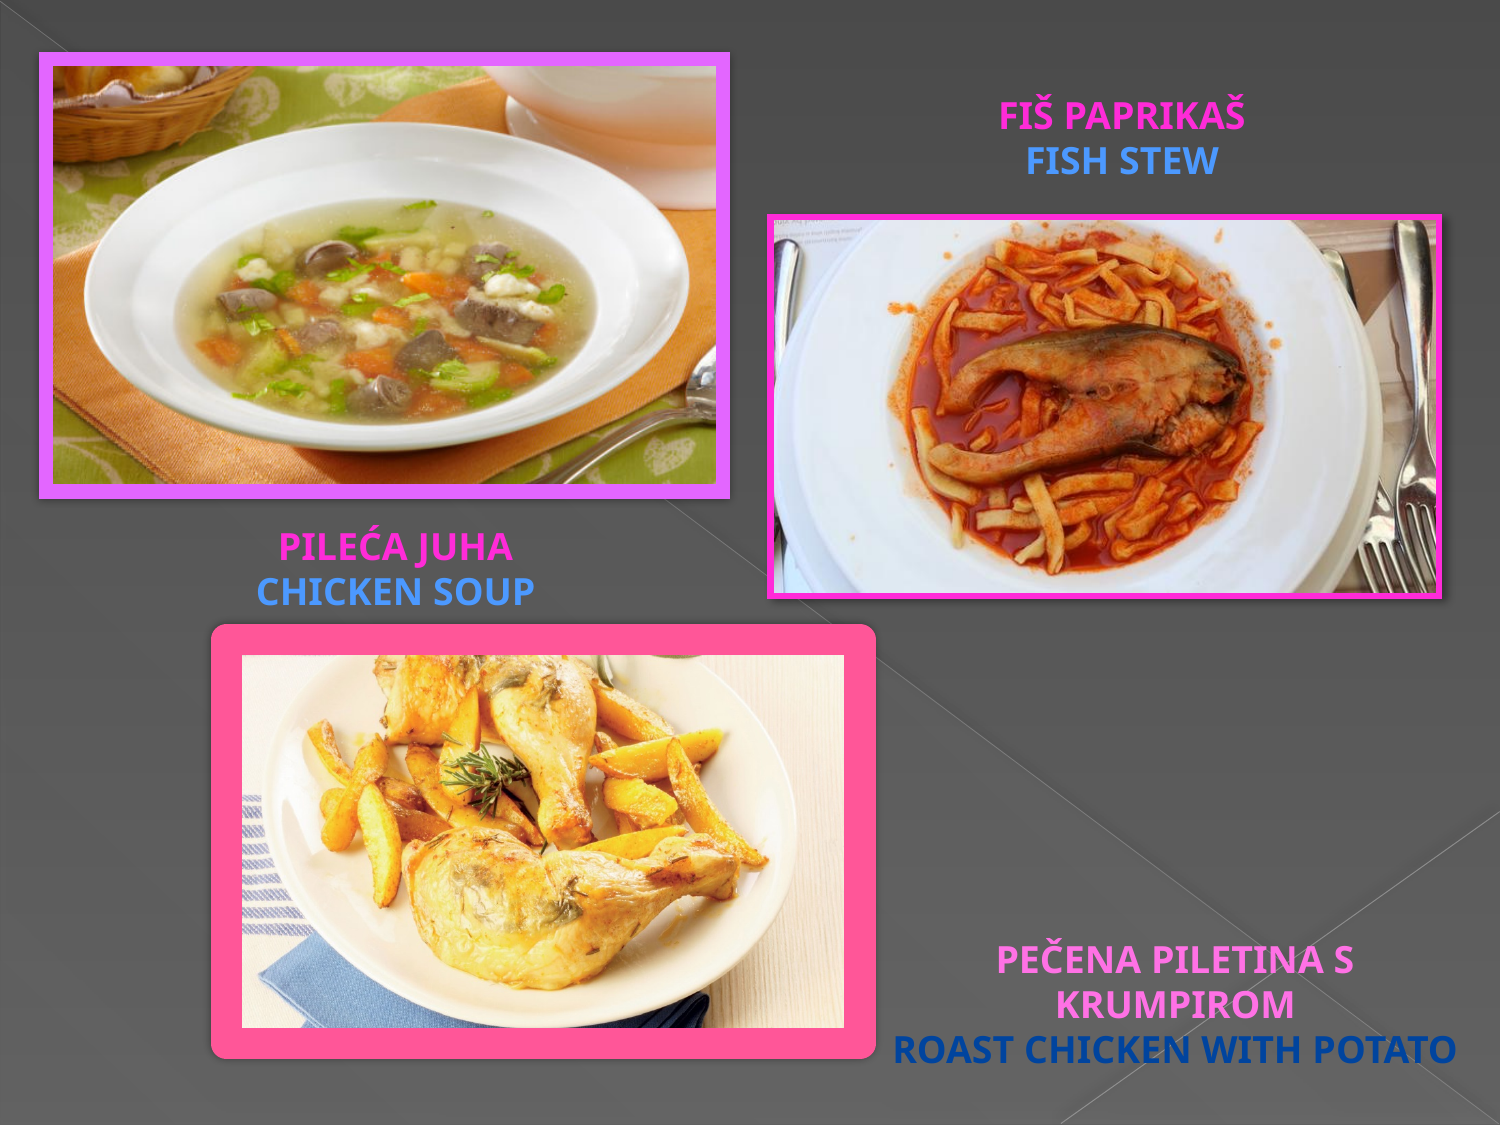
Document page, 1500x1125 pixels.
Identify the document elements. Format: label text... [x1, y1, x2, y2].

text_box PILEĆA JUHA CHICKEN SOUP [183, 515, 609, 620]
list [52, 66, 716, 485]
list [773, 219, 1437, 594]
picture [241, 655, 845, 1029]
text_box FIŠ PAPRIKAŠ FISH STEW [962, 84, 1282, 189]
text_box PEČENA PILETINA S KRUMPIROM ROAST CHICKEN WITH POTATO [868, 928, 1483, 1079]
